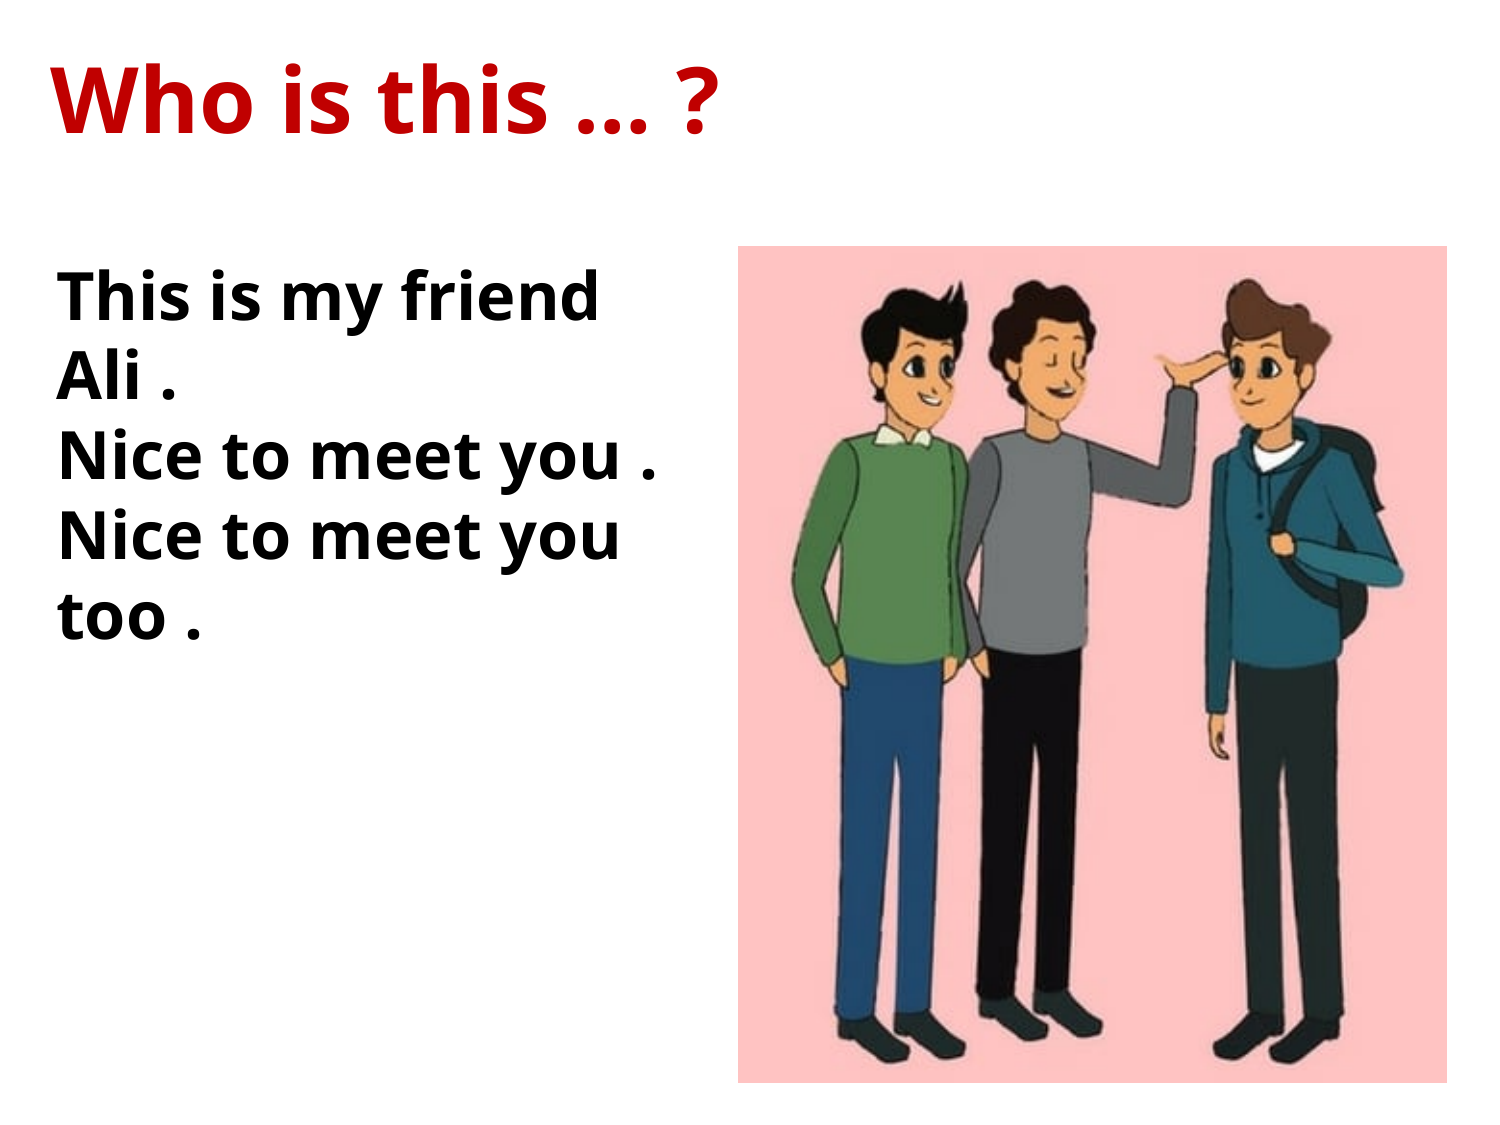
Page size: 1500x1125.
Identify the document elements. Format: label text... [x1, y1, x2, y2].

title Who is this … ? [35, 31, 774, 161]
picture [737, 246, 1448, 1083]
text_box This is my friend Ali . Nice to meet you . Nice to meet you too . [41, 245, 703, 661]
